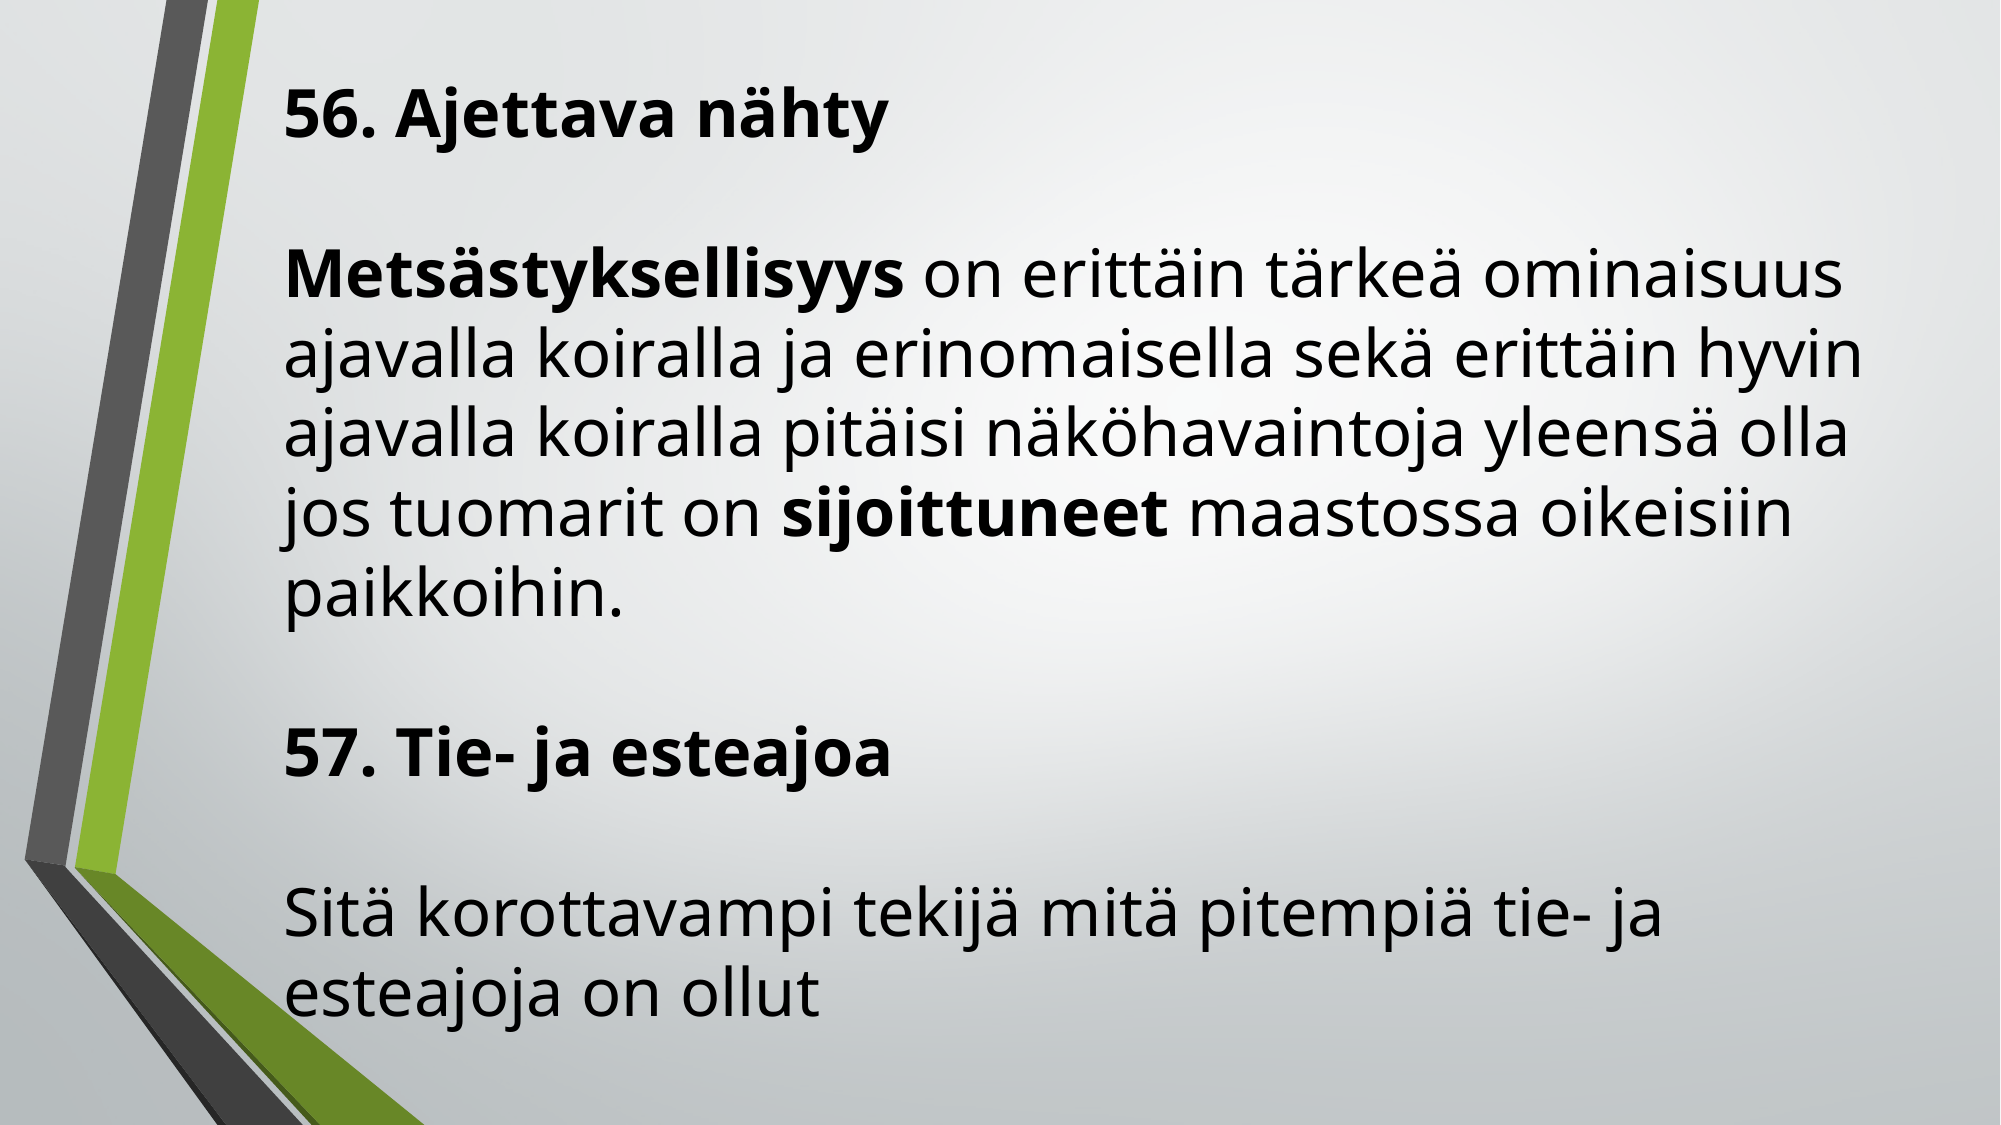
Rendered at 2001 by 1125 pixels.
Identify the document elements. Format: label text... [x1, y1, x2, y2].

text_box 56. Ajettava nähty Metsästyksellisyys on erittäin tärkeä ominaisuus ajavalla koiralla ja erinomaisella sekä erittäin hyvin ajavalla koiralla pitäisi näköhavaintoja yleensä olla jos tuomarit on sijoittuneet maastossa oikeisiin paikkoihin. 57. Tie- ja esteajoa Sitä korottavampi tekijä mitä pitempiä tie- ja esteajoja on ollut [268, 63, 1887, 1083]
